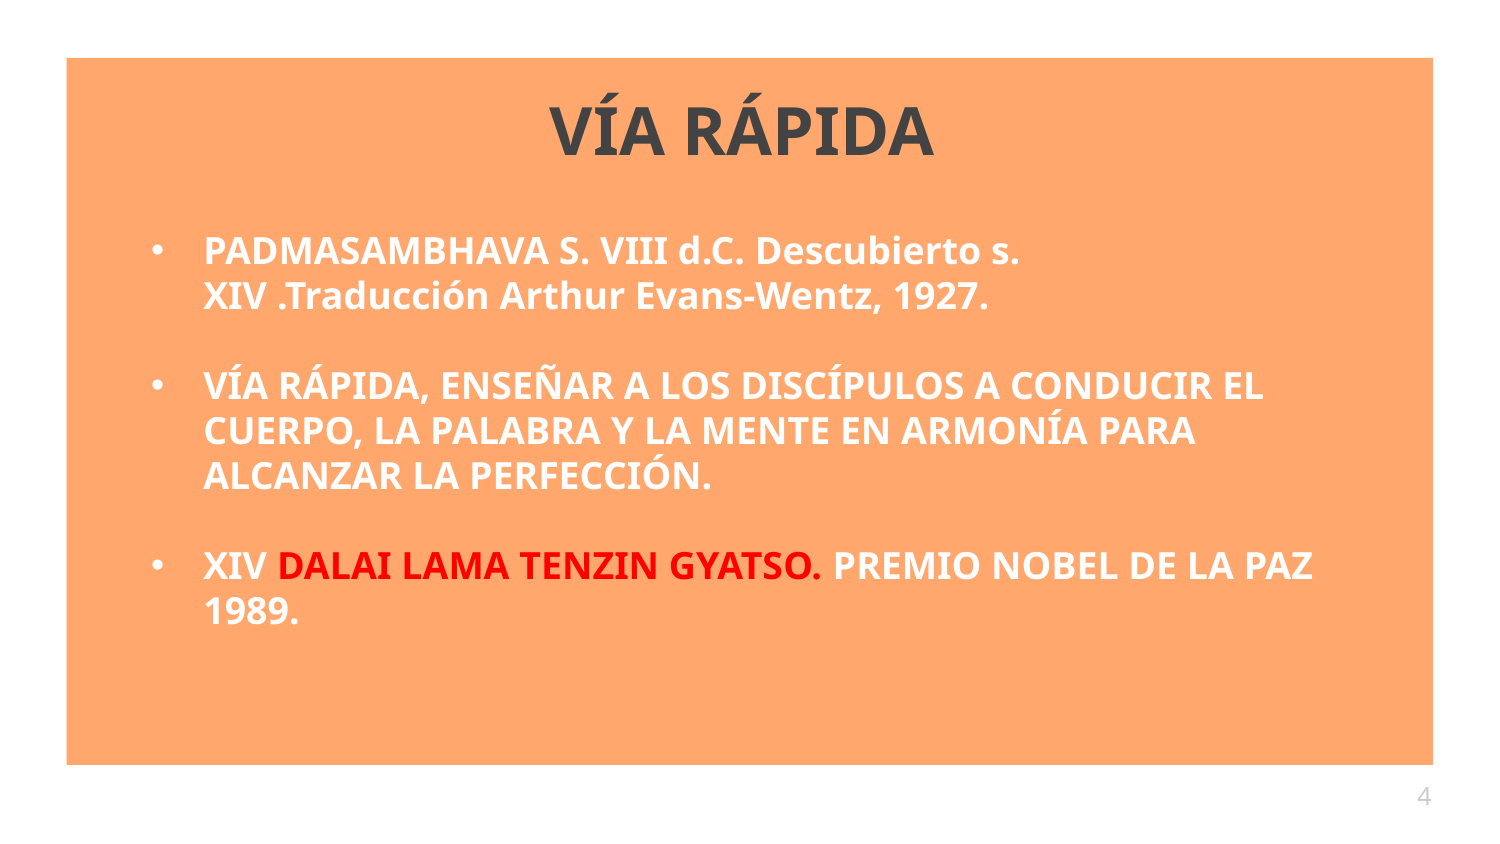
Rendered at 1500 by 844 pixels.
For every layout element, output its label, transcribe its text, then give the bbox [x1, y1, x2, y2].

subtitle PADMASAMBHAVA S. VIII d.C. Descubierto s. XIV .Traducción Arthur Evans-Wentz, 1927. VÍA RÁPIDA, ENSEÑAR A LOS DISCÍPULOS A CONDUCIR EL CUERPO, LA PALABRA Y LA MENTE EN ARMONÍA PARA ALCANZAR LA PERFECCIÓN. XIV DALAI LAMA TENZIN GYATSO. PREMIO NOBEL DE LA PAZ 1989. [113, 212, 1333, 737]
slide_number 4 [1402, 764, 1493, 830]
title VÍA RÁPIDA [0, 104, 1493, 184]
